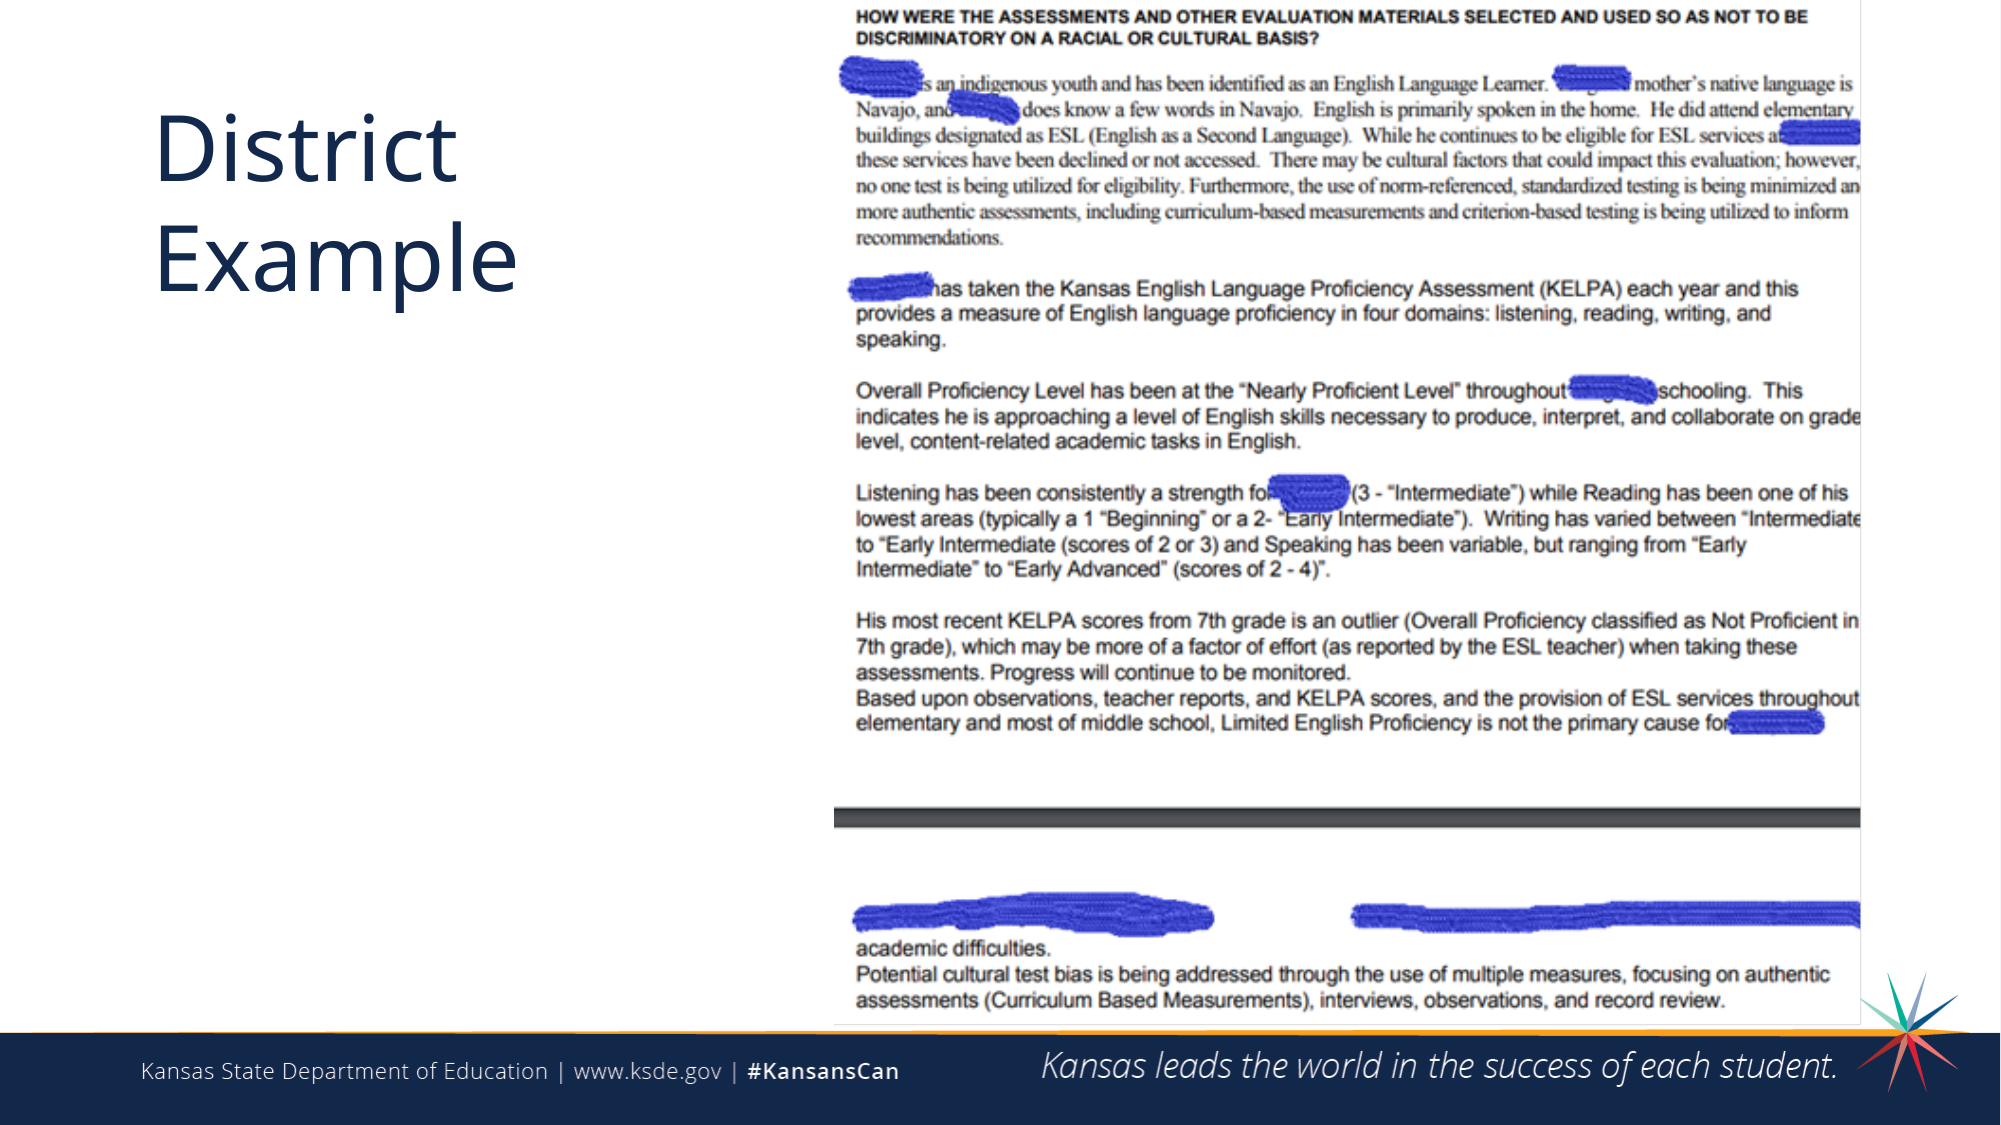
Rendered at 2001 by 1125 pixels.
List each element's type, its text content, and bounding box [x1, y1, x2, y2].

picture [0, 0, 2001, 1125]
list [834, 0, 1863, 1027]
title District Example [137, 28, 662, 371]
